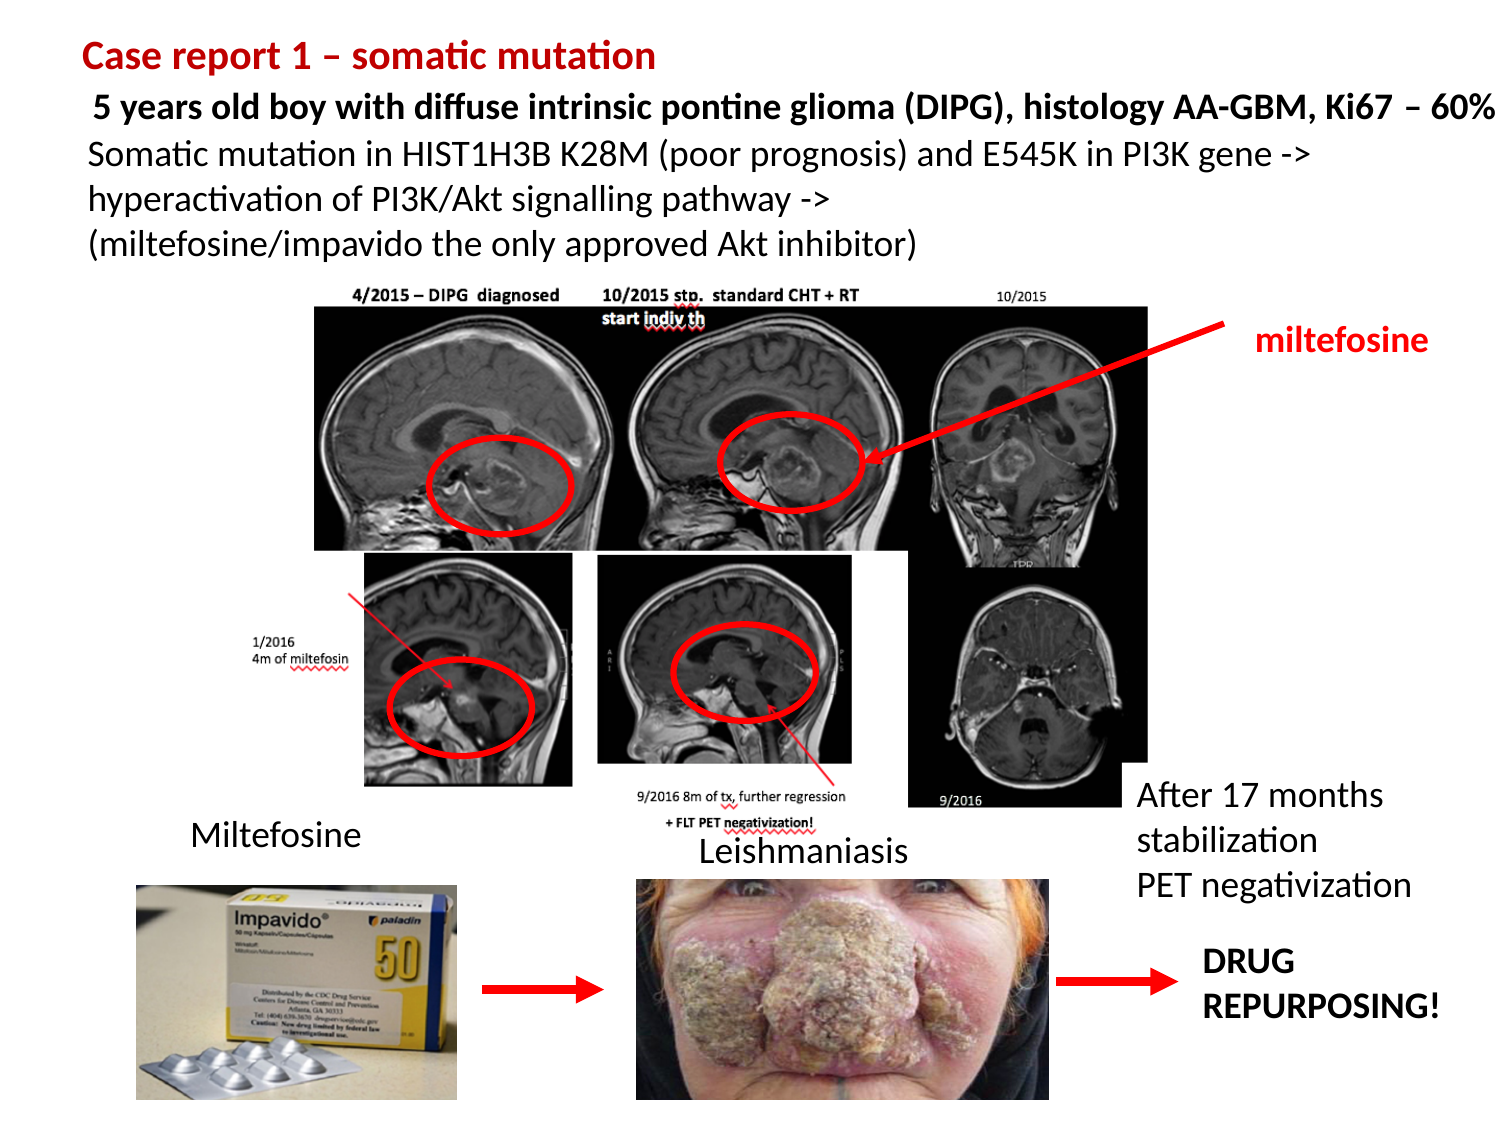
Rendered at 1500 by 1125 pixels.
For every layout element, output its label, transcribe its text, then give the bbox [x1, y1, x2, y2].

picture [135, 885, 457, 1100]
text_box 5 years old boy with diffuse intrinsic pontine glioma (DIPG), histology AA-GBM, Ki67 – 60% [77, 74, 1500, 135]
text_box DRUG REPURPOSING! [1188, 928, 1457, 1034]
text_box Leishmaniasis [684, 852, 924, 877]
text_box Case report 1 – somatic mutation [67, 20, 672, 86]
text_box After 17 months stabilization PET negativization [1121, 762, 1428, 913]
text_box miltefosine [1240, 307, 1445, 368]
picture [213, 271, 1179, 843]
text_box Miltefosine [175, 802, 377, 862]
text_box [862, 323, 1225, 463]
text_box Somatic mutation in HIST1H3B K28M (poor prognosis) and E545K in PI3K gene -> hyperactivation of PI3K/Akt signalling pathway -> (miltefosine/impavido the only approved Akt inhibitor) [72, 121, 1336, 271]
picture [636, 879, 1049, 1100]
